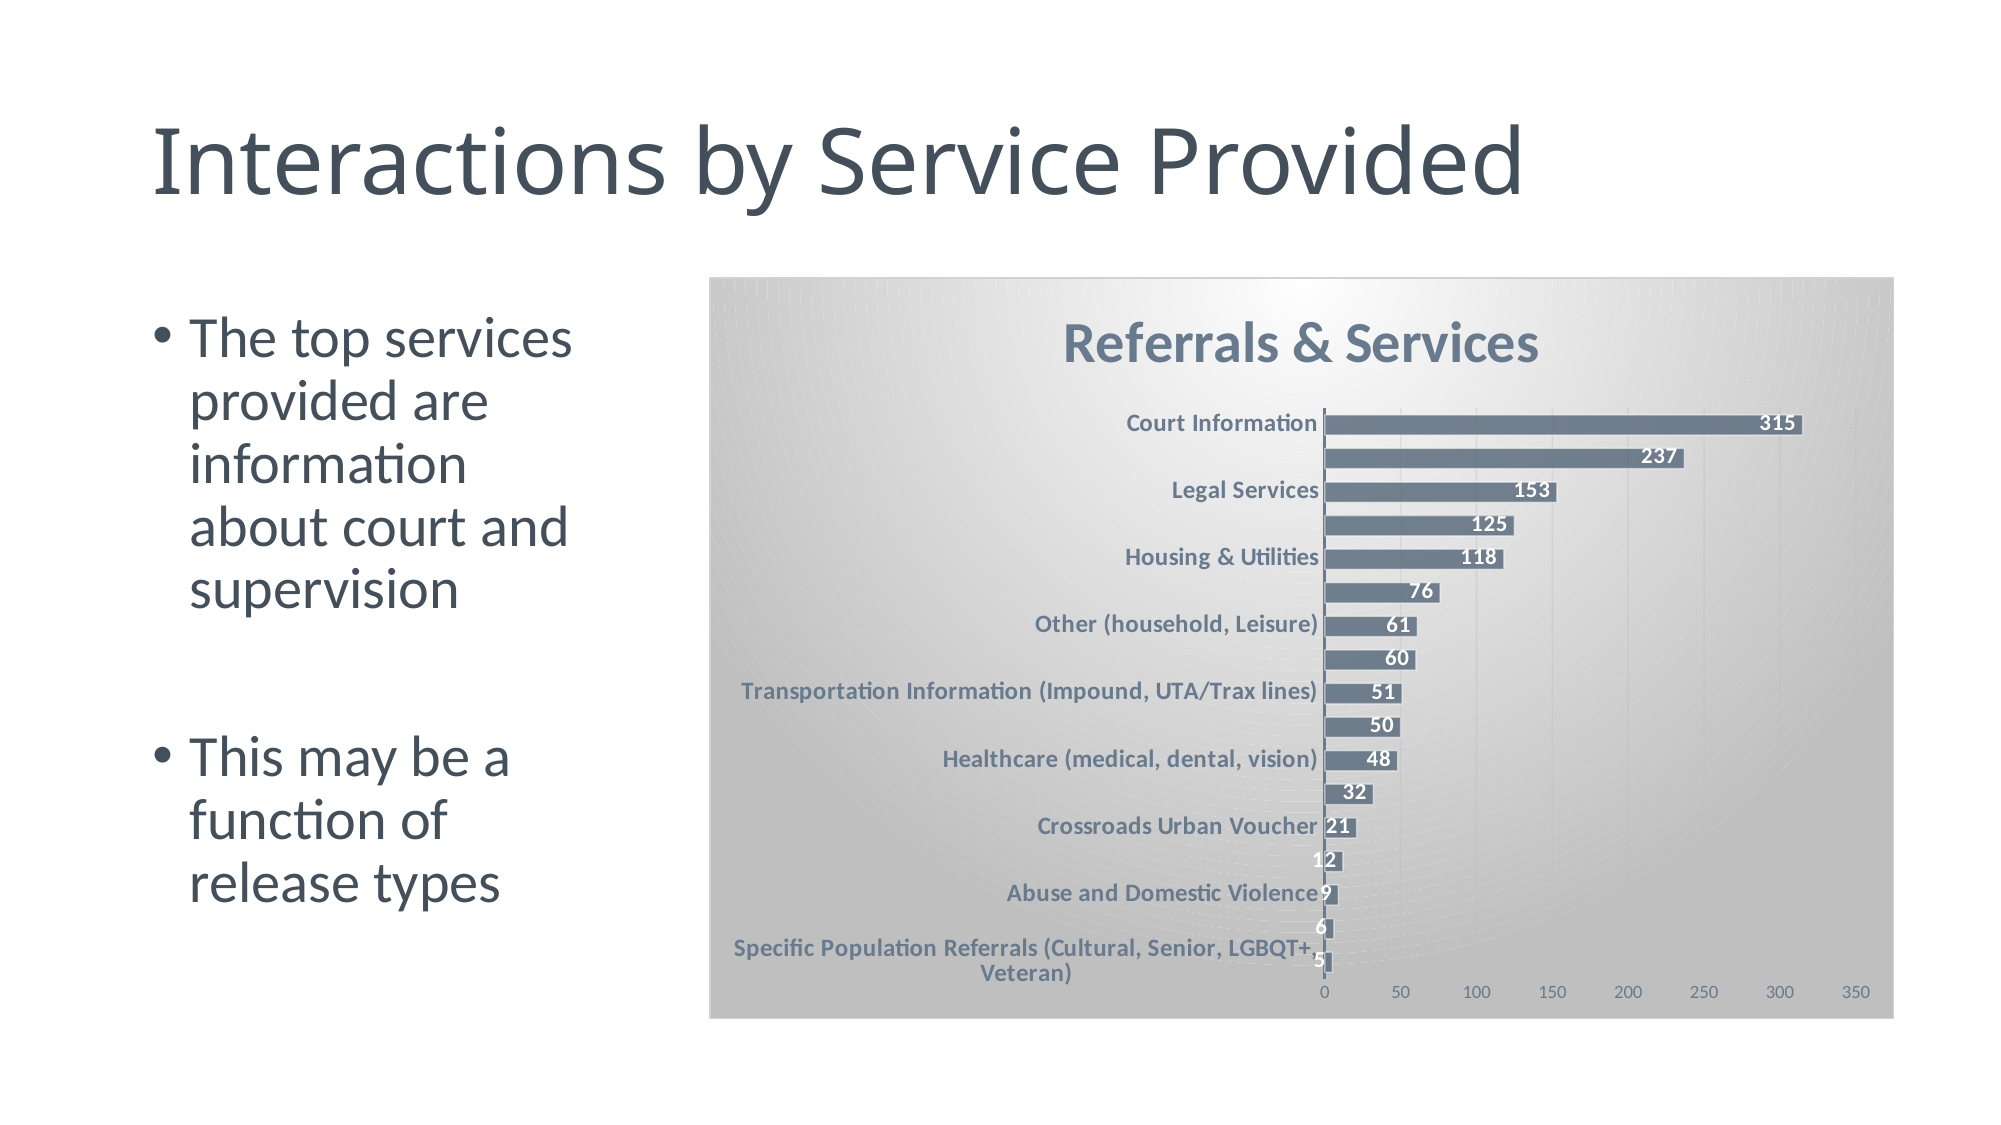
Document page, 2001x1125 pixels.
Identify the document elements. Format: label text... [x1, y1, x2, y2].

text_box The top services provided are information about court and supervision This may be a function of release types [137, 299, 597, 1018]
chart [709, 277, 1895, 1020]
text_box Interactions by Service Provided [137, 107, 1863, 278]
